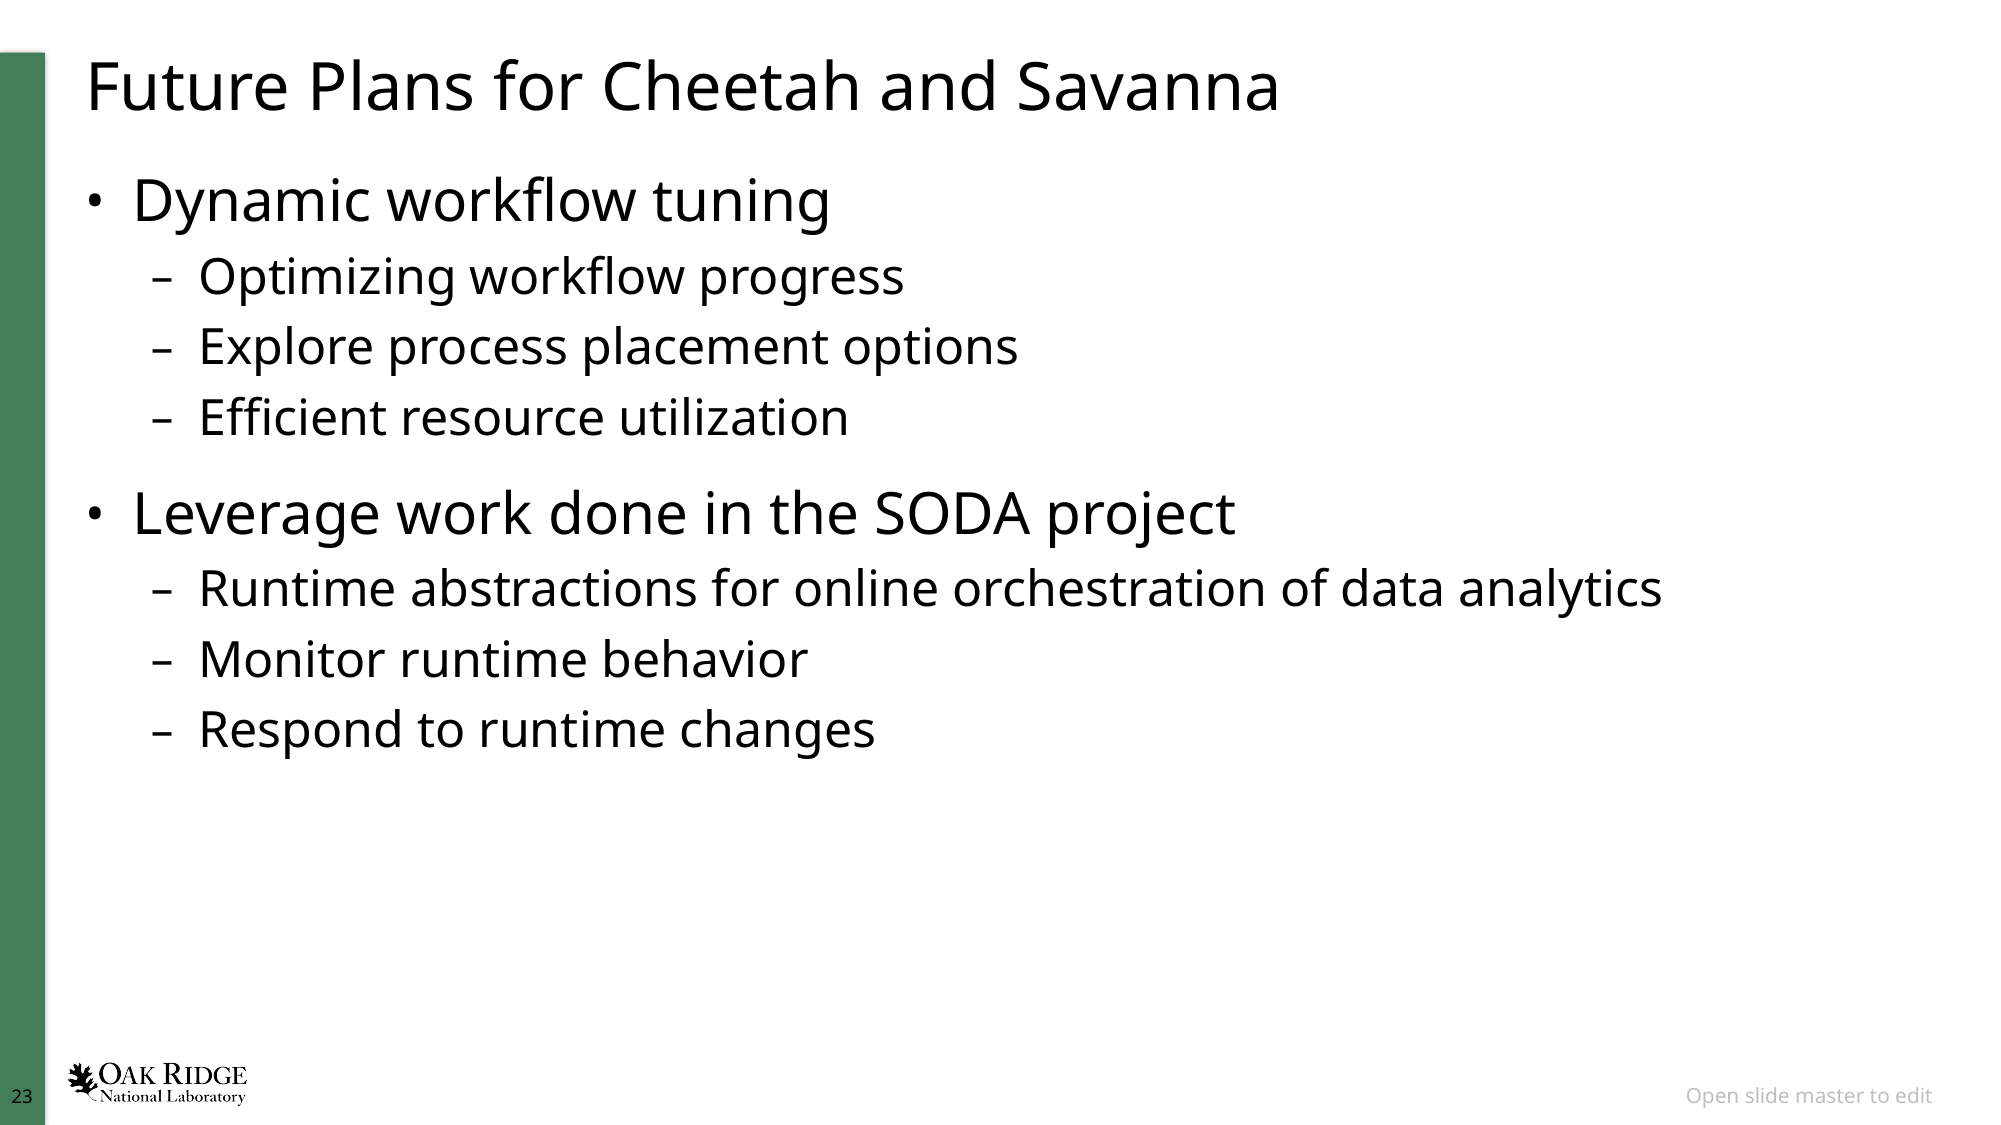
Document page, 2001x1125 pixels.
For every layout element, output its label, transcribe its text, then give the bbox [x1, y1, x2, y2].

list Dynamic workflow tuning Optimizing workflow progress Explore process placement options Efficient resource utilization Leverage work done in the SODA project Runtime abstractions for online orchestration of data analytics Monitor runtime behavior Respond to runtime changes [70, 163, 1946, 883]
picture [67, 1062, 247, 1106]
title Future Plans for Cheetah and Savanna [70, 44, 1946, 134]
